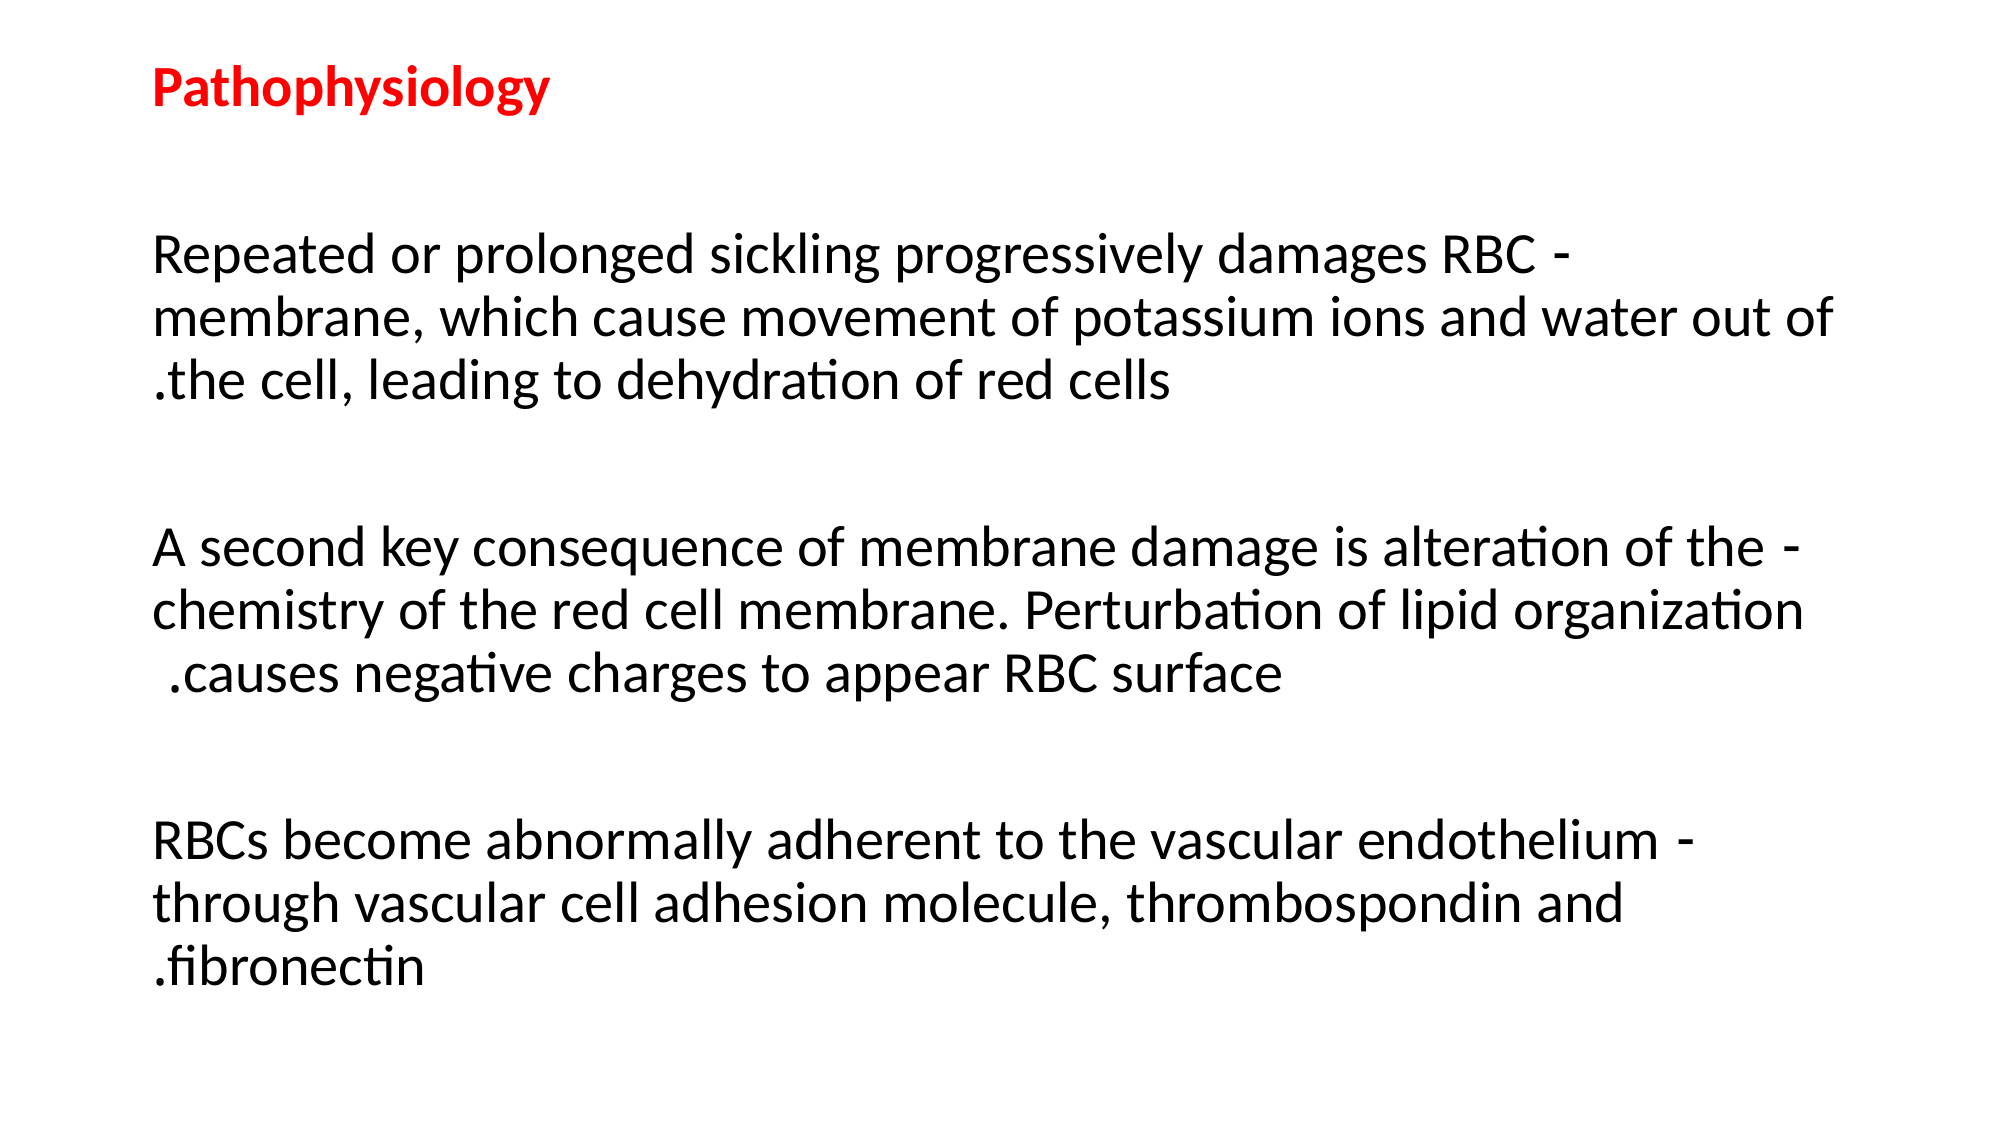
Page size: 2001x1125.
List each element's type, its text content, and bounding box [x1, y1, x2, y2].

list Pathophysiology - Repeated or prolonged sickling progressively damages RBC membrane, which cause movement of potassium ions and water out of the cell, leading to dehydration of red cells. - A second key consequence of membrane damage is alteration of the chemistry of the red cell membrane. Perturbation of lipid organization causes negative charges to appear RBC surface. - RBCs become abnormally adherent to the vascular endothelium through vascular cell adhesion molecule, thrombospondin and fibronectin. [137, 48, 1863, 1074]
